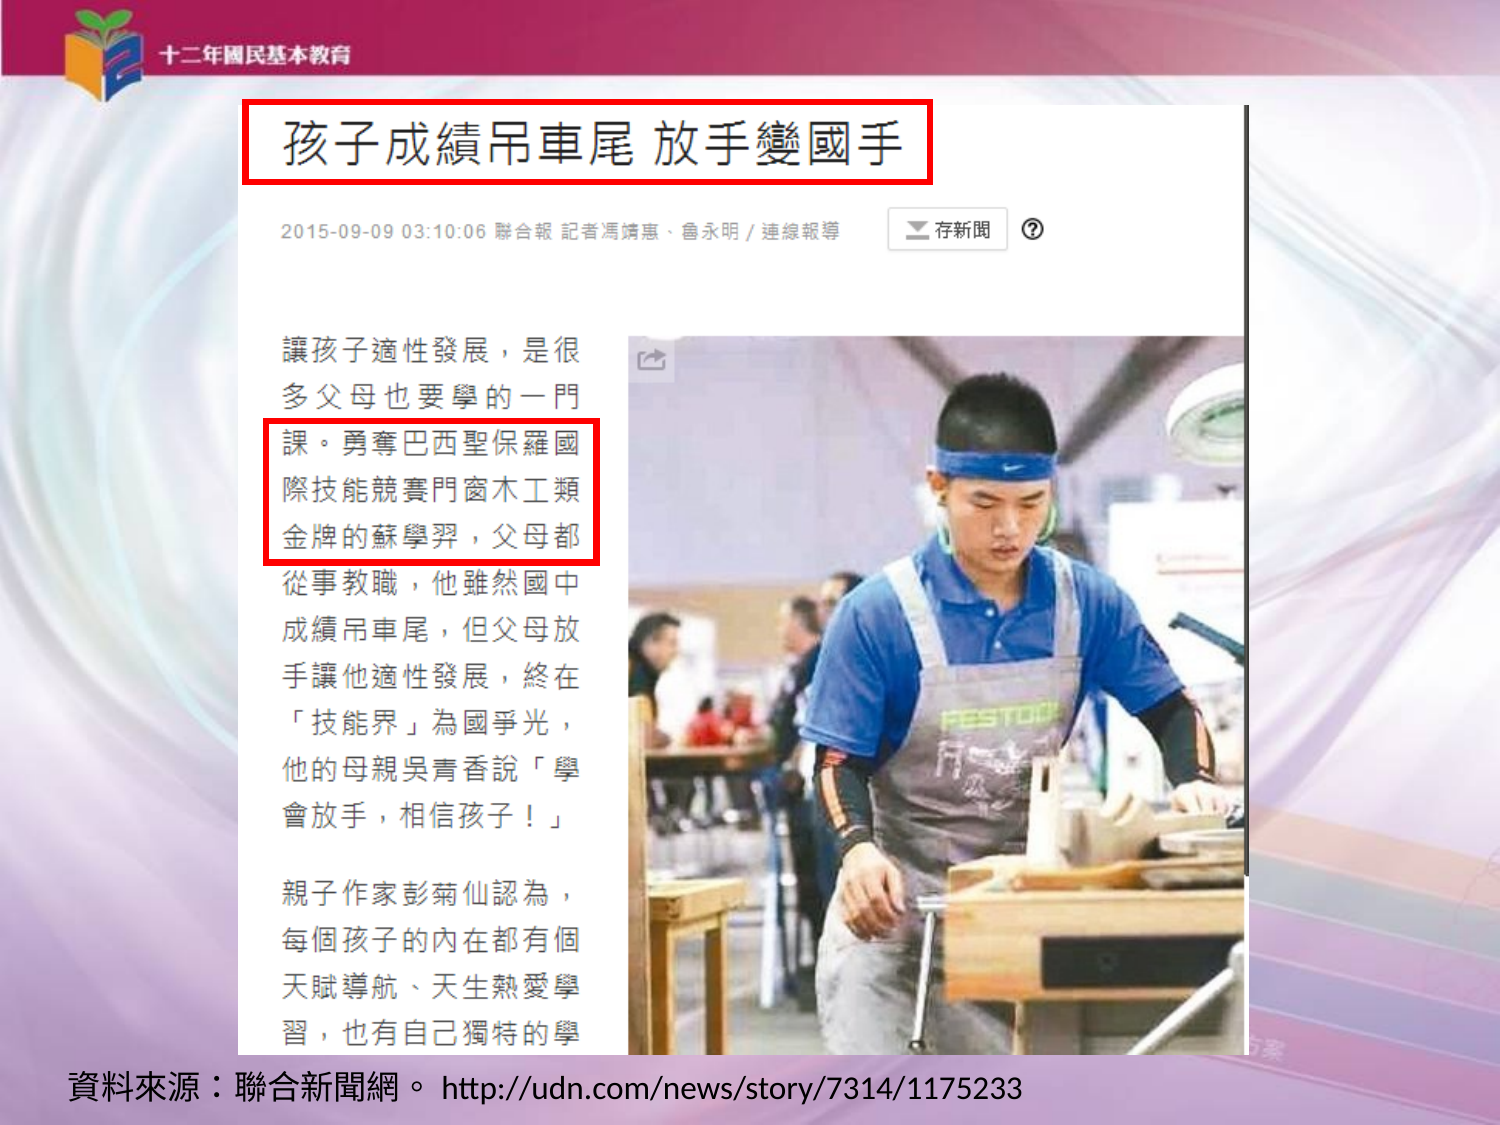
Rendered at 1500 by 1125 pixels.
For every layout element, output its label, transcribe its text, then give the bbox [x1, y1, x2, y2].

text_box 資料來源：聯合新聞網。http://udn.com/news/story/7314/1175233 [53, 1058, 1435, 1114]
picture [0, 0, 1500, 1125]
